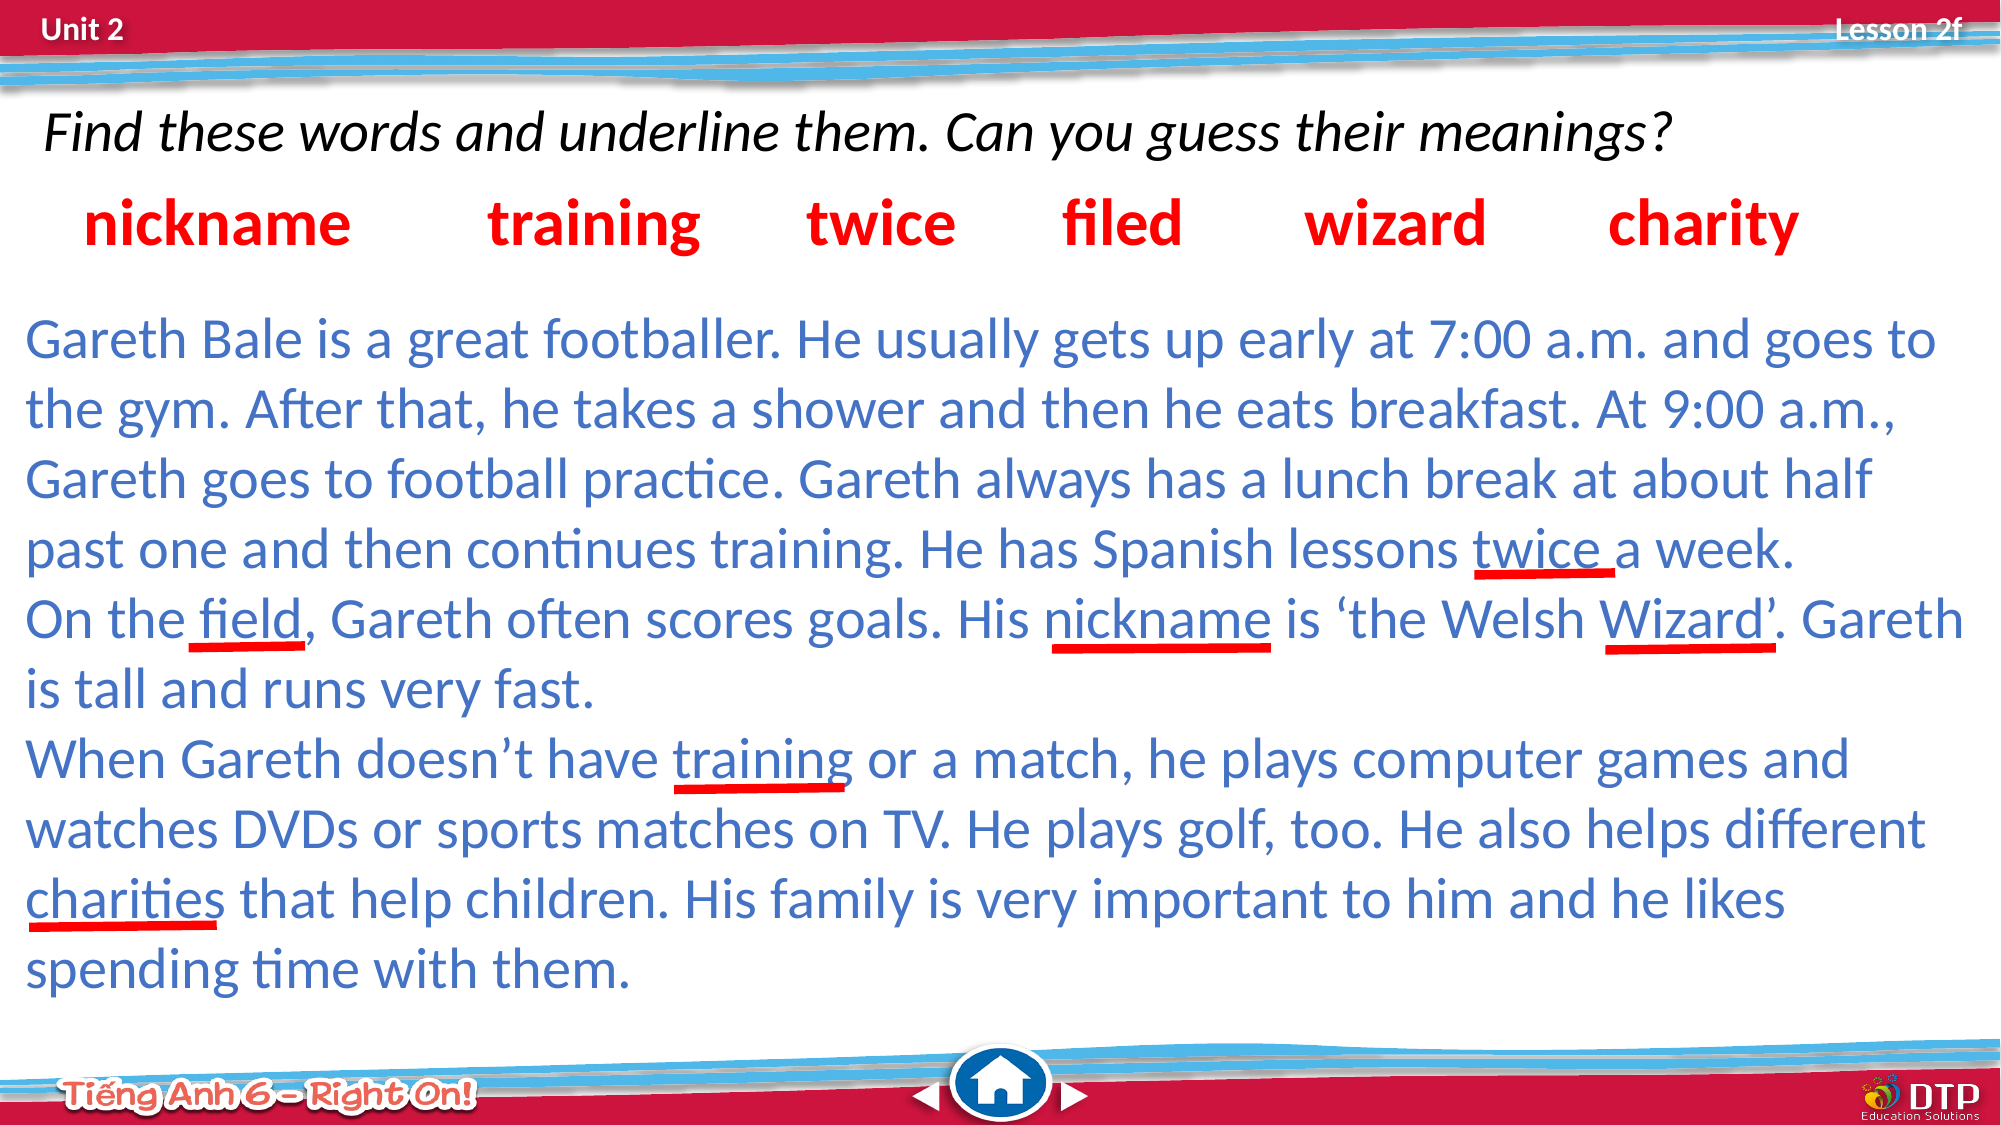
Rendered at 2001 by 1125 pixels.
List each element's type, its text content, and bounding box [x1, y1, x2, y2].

picture [0, 0, 2000, 1125]
text_box Find these words and underline them. Can you guess their meanings? [29, 85, 1909, 171]
text_box Gareth Bale is a great footballer. He usually gets up early at 7:00 a.m. and goes to the gym. After that, he takes a shower and then he eats breakfast. At 9:00 a.m., Gareth goes to football practice. Gareth always has a lunch break at about half past one and then continues training. He has Spanish lessons twice a week. On the field, Gareth often scores goals. His nickname is ‘the Welsh Wizard’. Gareth is tall and runs very fast. When Gareth doesn’t have training or a match, he plays computer games and watches DVDs or sports matches on TV. He plays golf, too. He also helps different charities that help children. His family is very important to him and he likes spending time with them. [10, 292, 1988, 1008]
text_box nickname training twice filed wizard charity [68, 171, 1932, 266]
